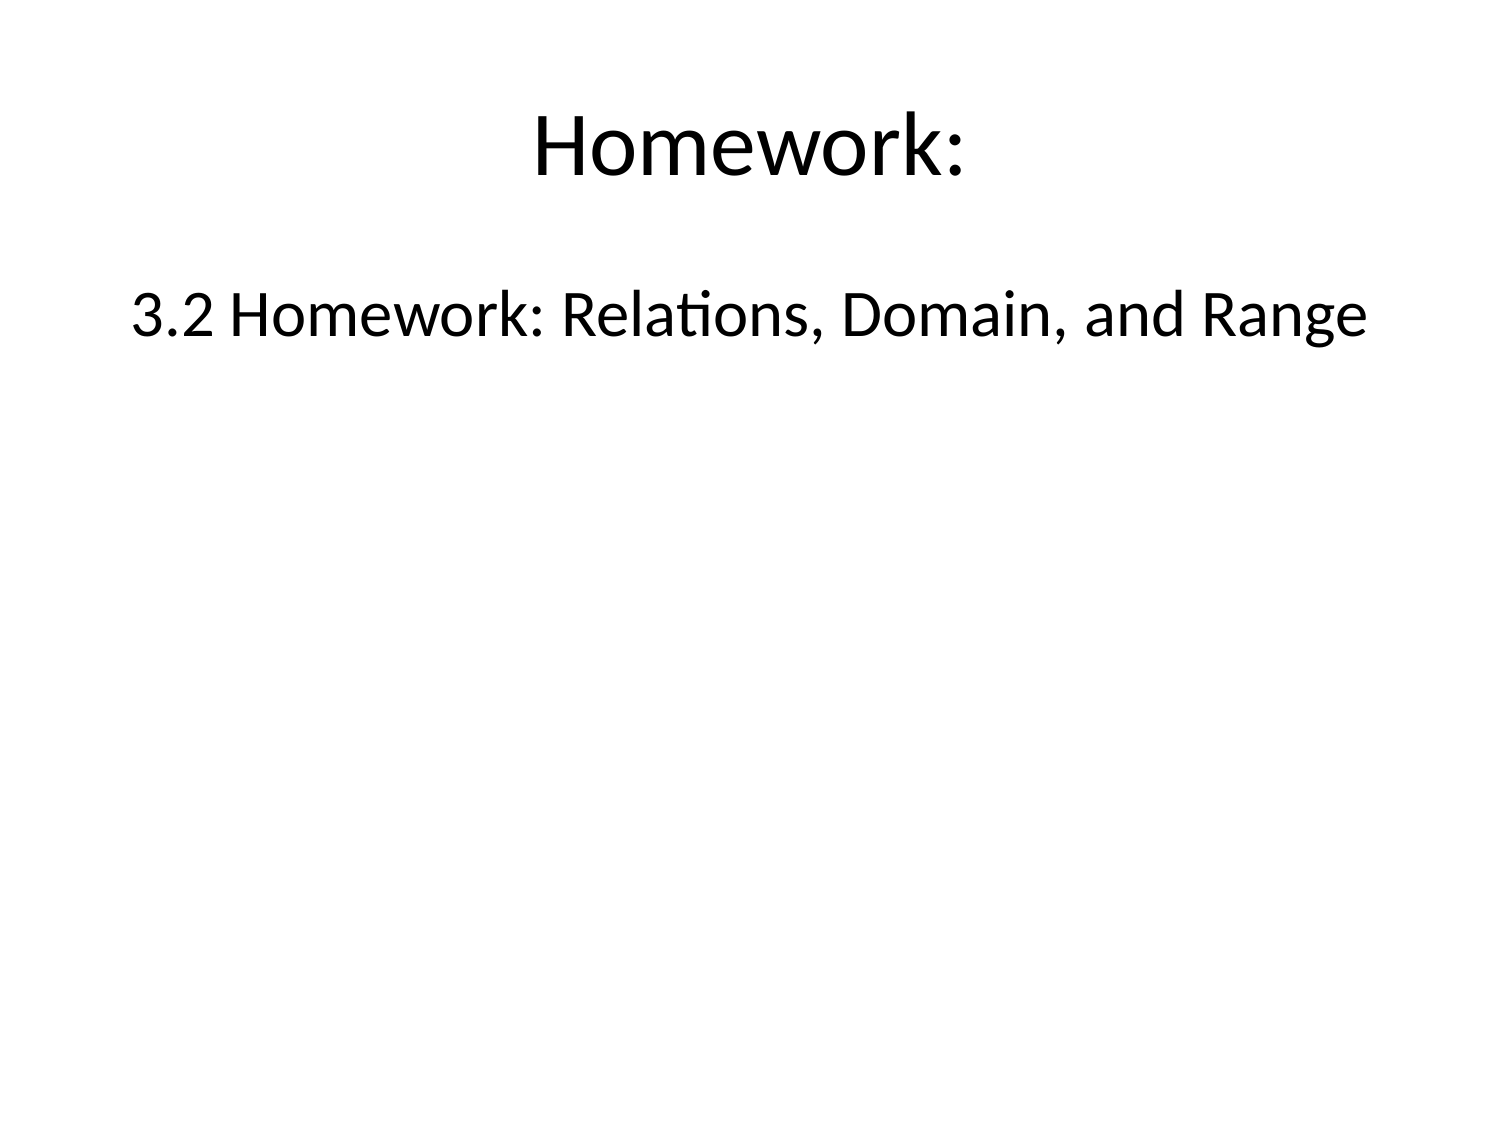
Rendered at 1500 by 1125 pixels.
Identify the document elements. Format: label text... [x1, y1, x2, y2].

title Homework: [75, 45, 1425, 233]
list 3.2 Homework: Relations, Domain, and Range [75, 262, 1425, 1005]
